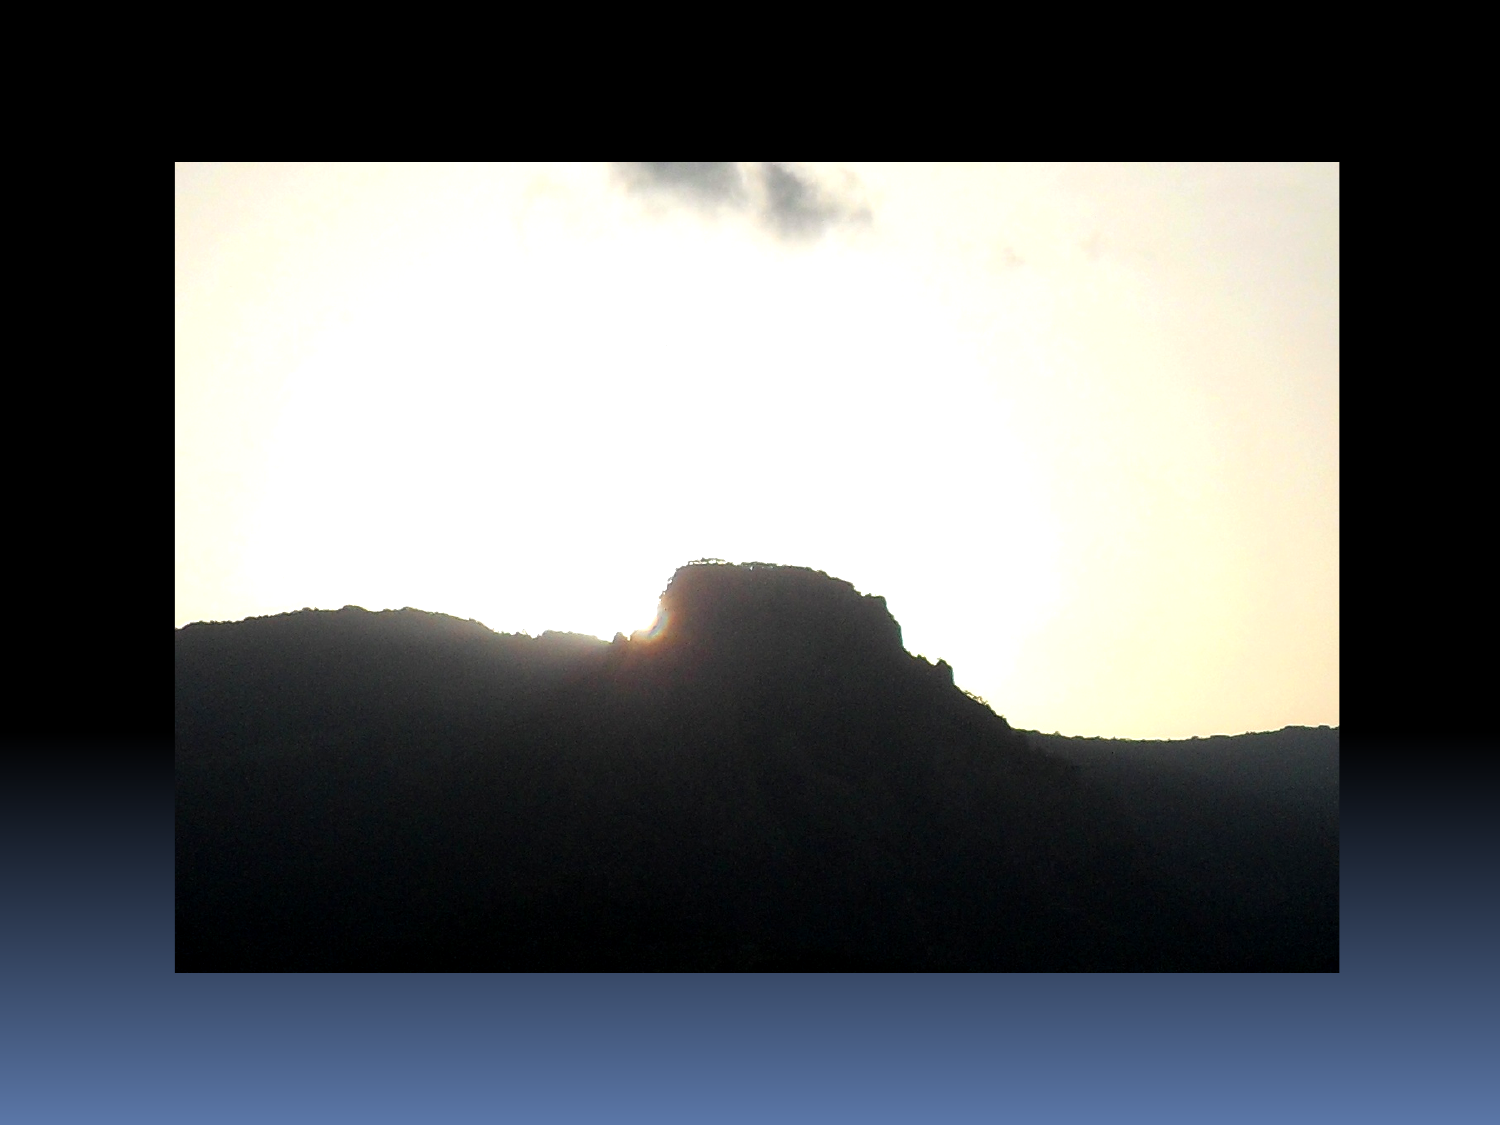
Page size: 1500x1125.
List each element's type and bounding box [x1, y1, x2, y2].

picture [174, 161, 1340, 973]
